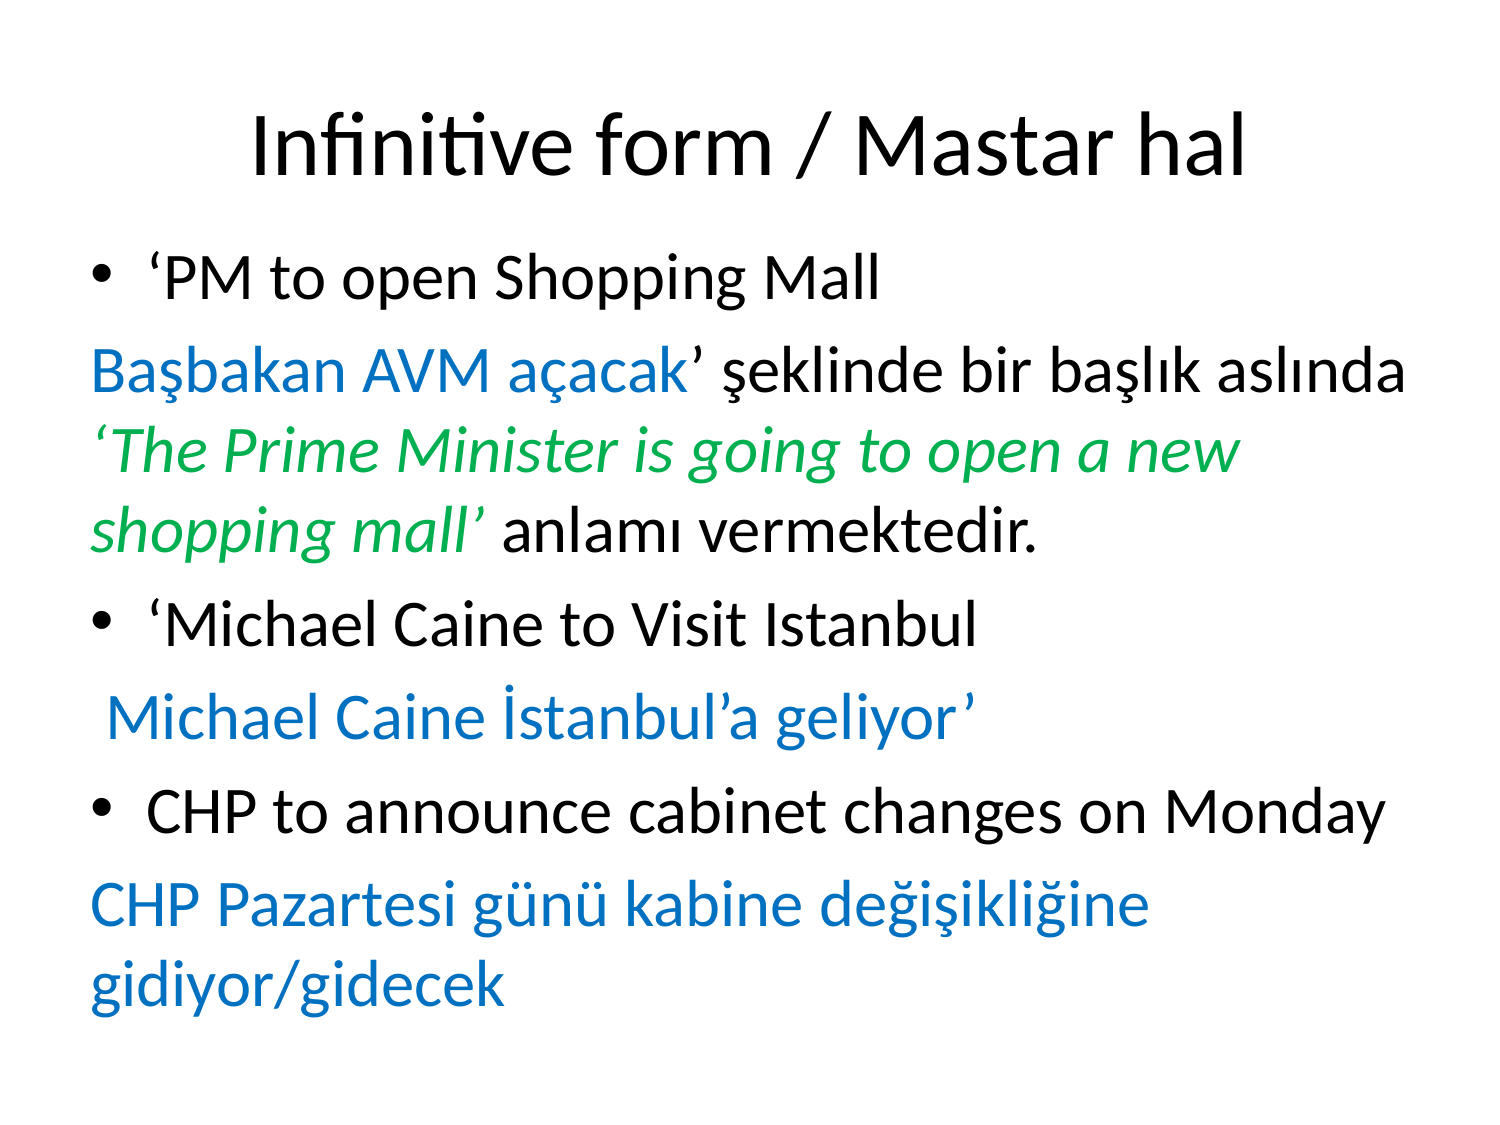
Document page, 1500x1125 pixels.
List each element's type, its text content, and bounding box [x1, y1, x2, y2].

list ‘PM to open Shopping Mall Başbakan AVM açacak’ şeklinde bir başlık aslında ‘The Prime Minister is going to open a new shopping mall’ anlamı vermektedir. ‘Michael Caine to Visit Istanbul Michael Caine İstanbul’a geliyor’ CHP to announce cabinet changes on Monday CHP Pazartesi günü kabine değişikliğine gidiyor/gidecek [75, 224, 1425, 1088]
title Infinitive form / Mastar hal [75, 45, 1425, 224]
